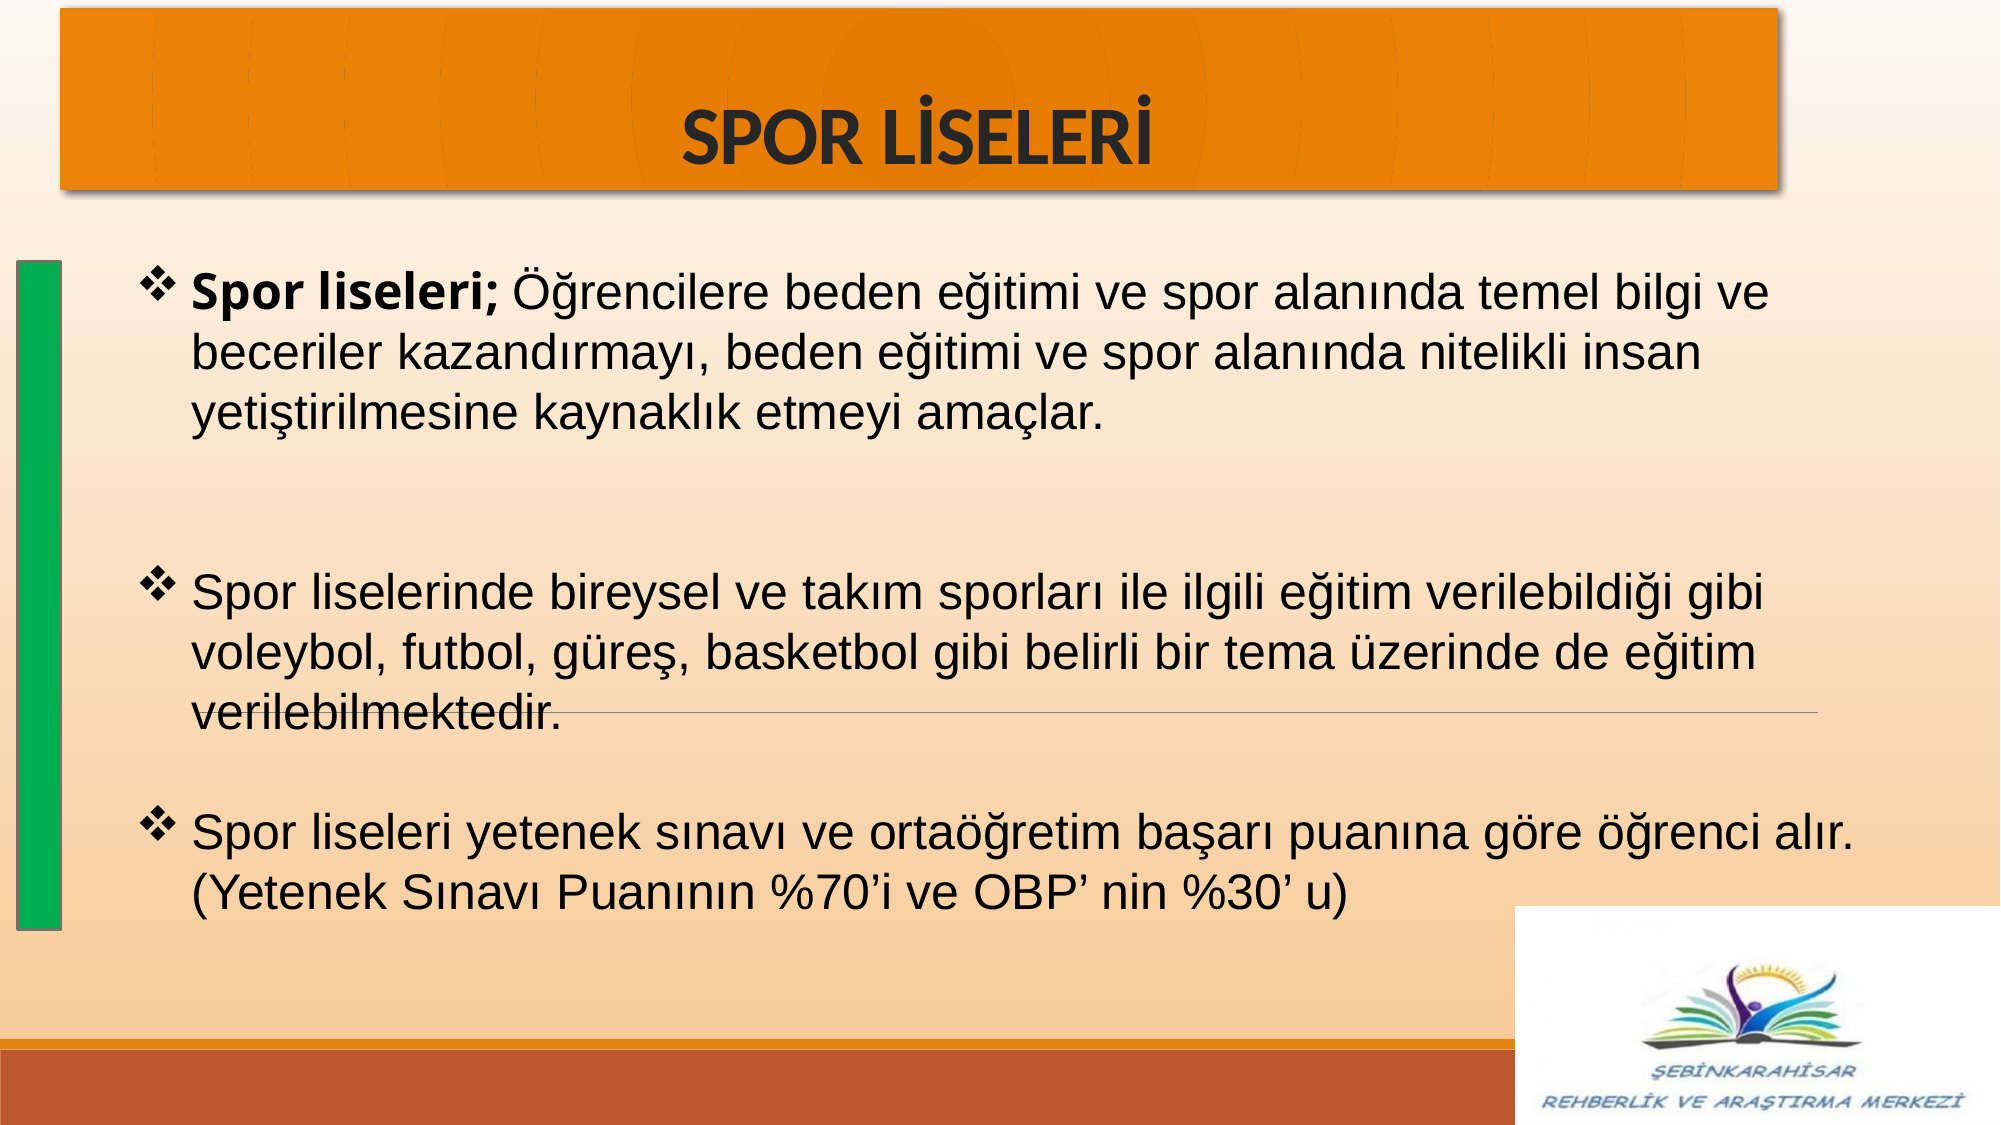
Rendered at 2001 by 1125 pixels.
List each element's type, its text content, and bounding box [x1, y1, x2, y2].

picture [1515, 905, 2000, 1125]
text_box [16, 260, 62, 931]
title SPOR LİSELERİ [60, 8, 1778, 190]
text_box Spor liseleri; Öğrencilere beden eğitimi ve spor alanında temel bilgi ve beceriler kazandırmayı, beden eğitimi ve spor alanında nitelikli insan yetiştirilmesine kaynaklık etmeyi amaçlar. Spor liselerinde bireysel ve takım sporları ile ilgili eğitim verilebildiği gibi voleybol, futbol, güreş, basketbol gibi belirli bir tema üzerinde de eğitim verilebilmektedir. Spor liseleri yetenek sınavı ve ortaöğretim başarı puanına göre öğrenci alır. (Yetenek Sınavı Puanının %70’i ve OBP’ nin %30’ u) [120, 192, 1929, 1125]
